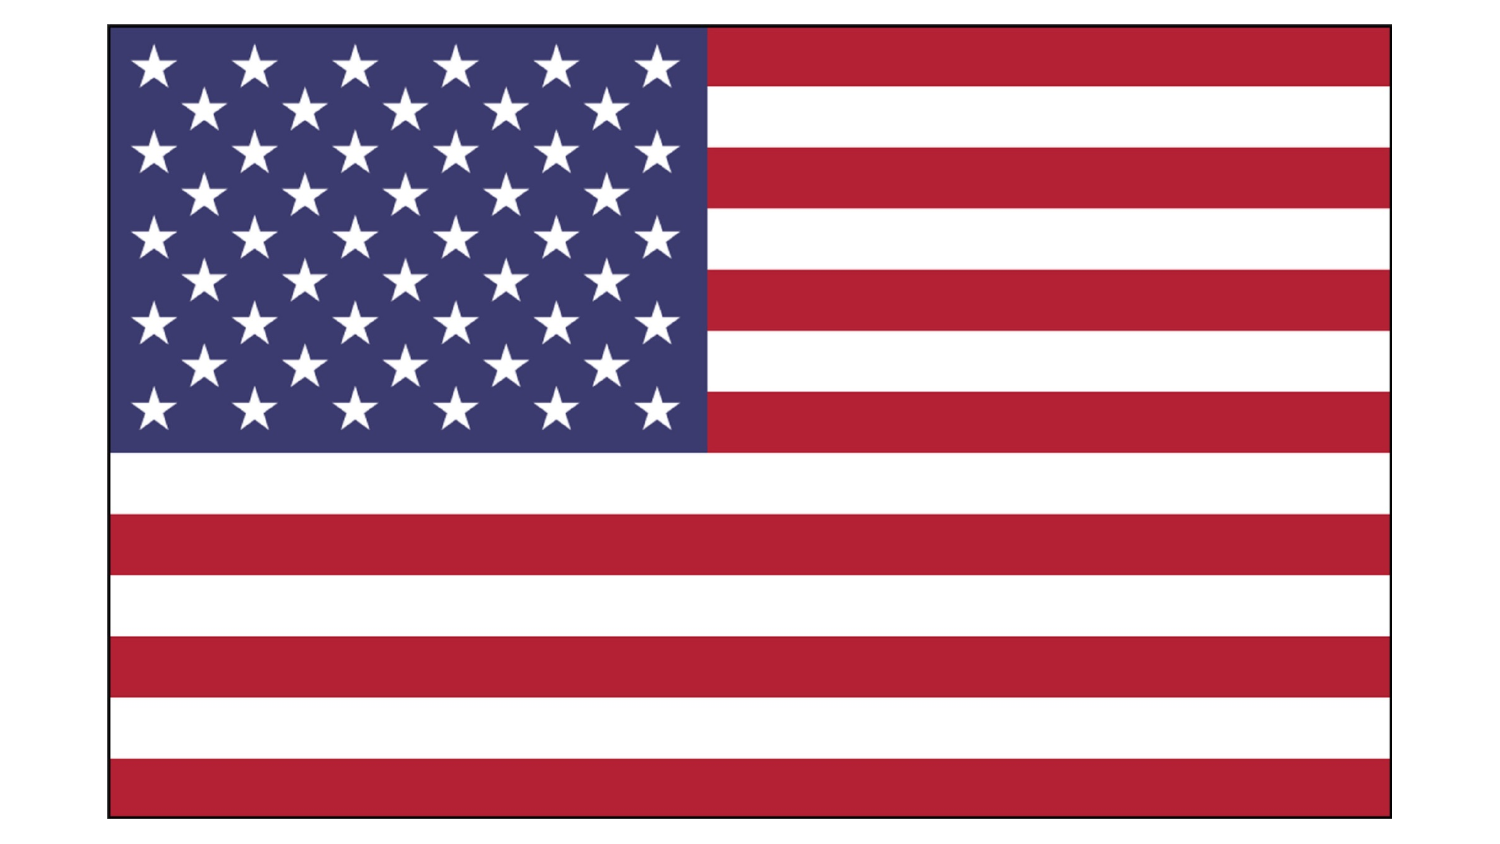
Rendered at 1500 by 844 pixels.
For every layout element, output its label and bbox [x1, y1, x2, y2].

picture [107, 24, 1393, 819]
